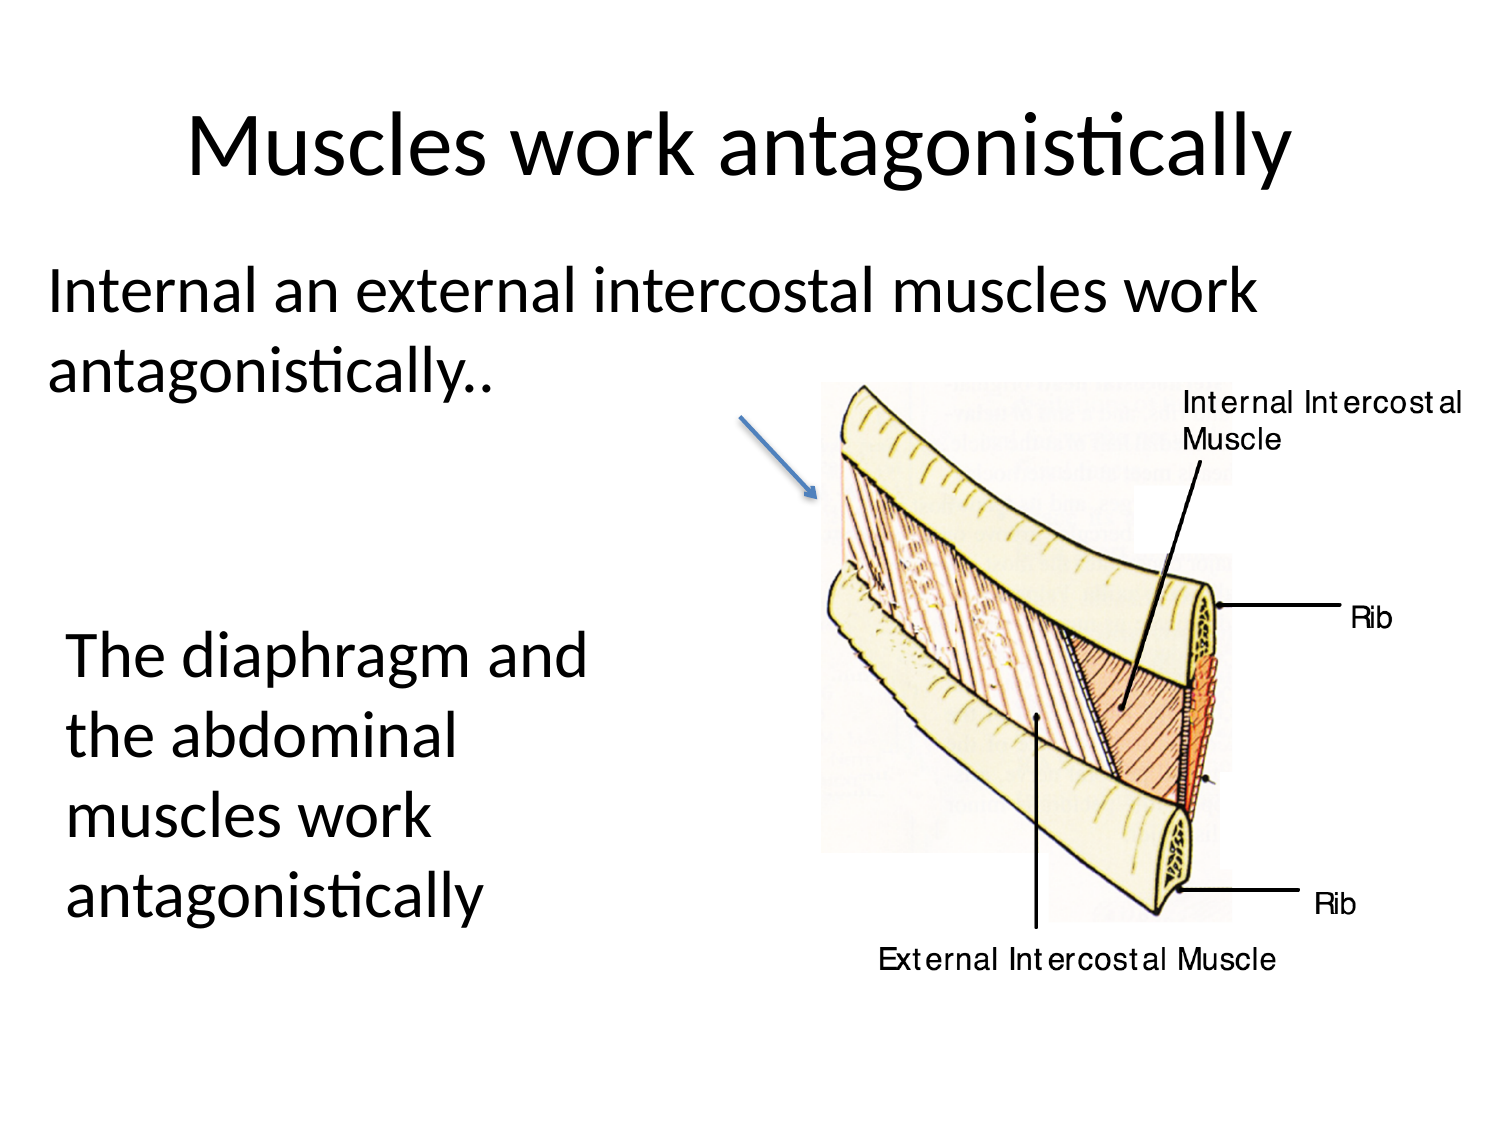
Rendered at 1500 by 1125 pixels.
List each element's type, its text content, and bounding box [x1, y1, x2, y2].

list Internal an external intercostal muscles work antagonistically.. [32, 238, 1383, 982]
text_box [739, 416, 818, 500]
picture [778, 316, 1472, 982]
text_box The diaphragm and the abdominal muscles work antagonistically [50, 603, 692, 939]
title Muscles work antagonistically [75, 45, 1425, 233]
